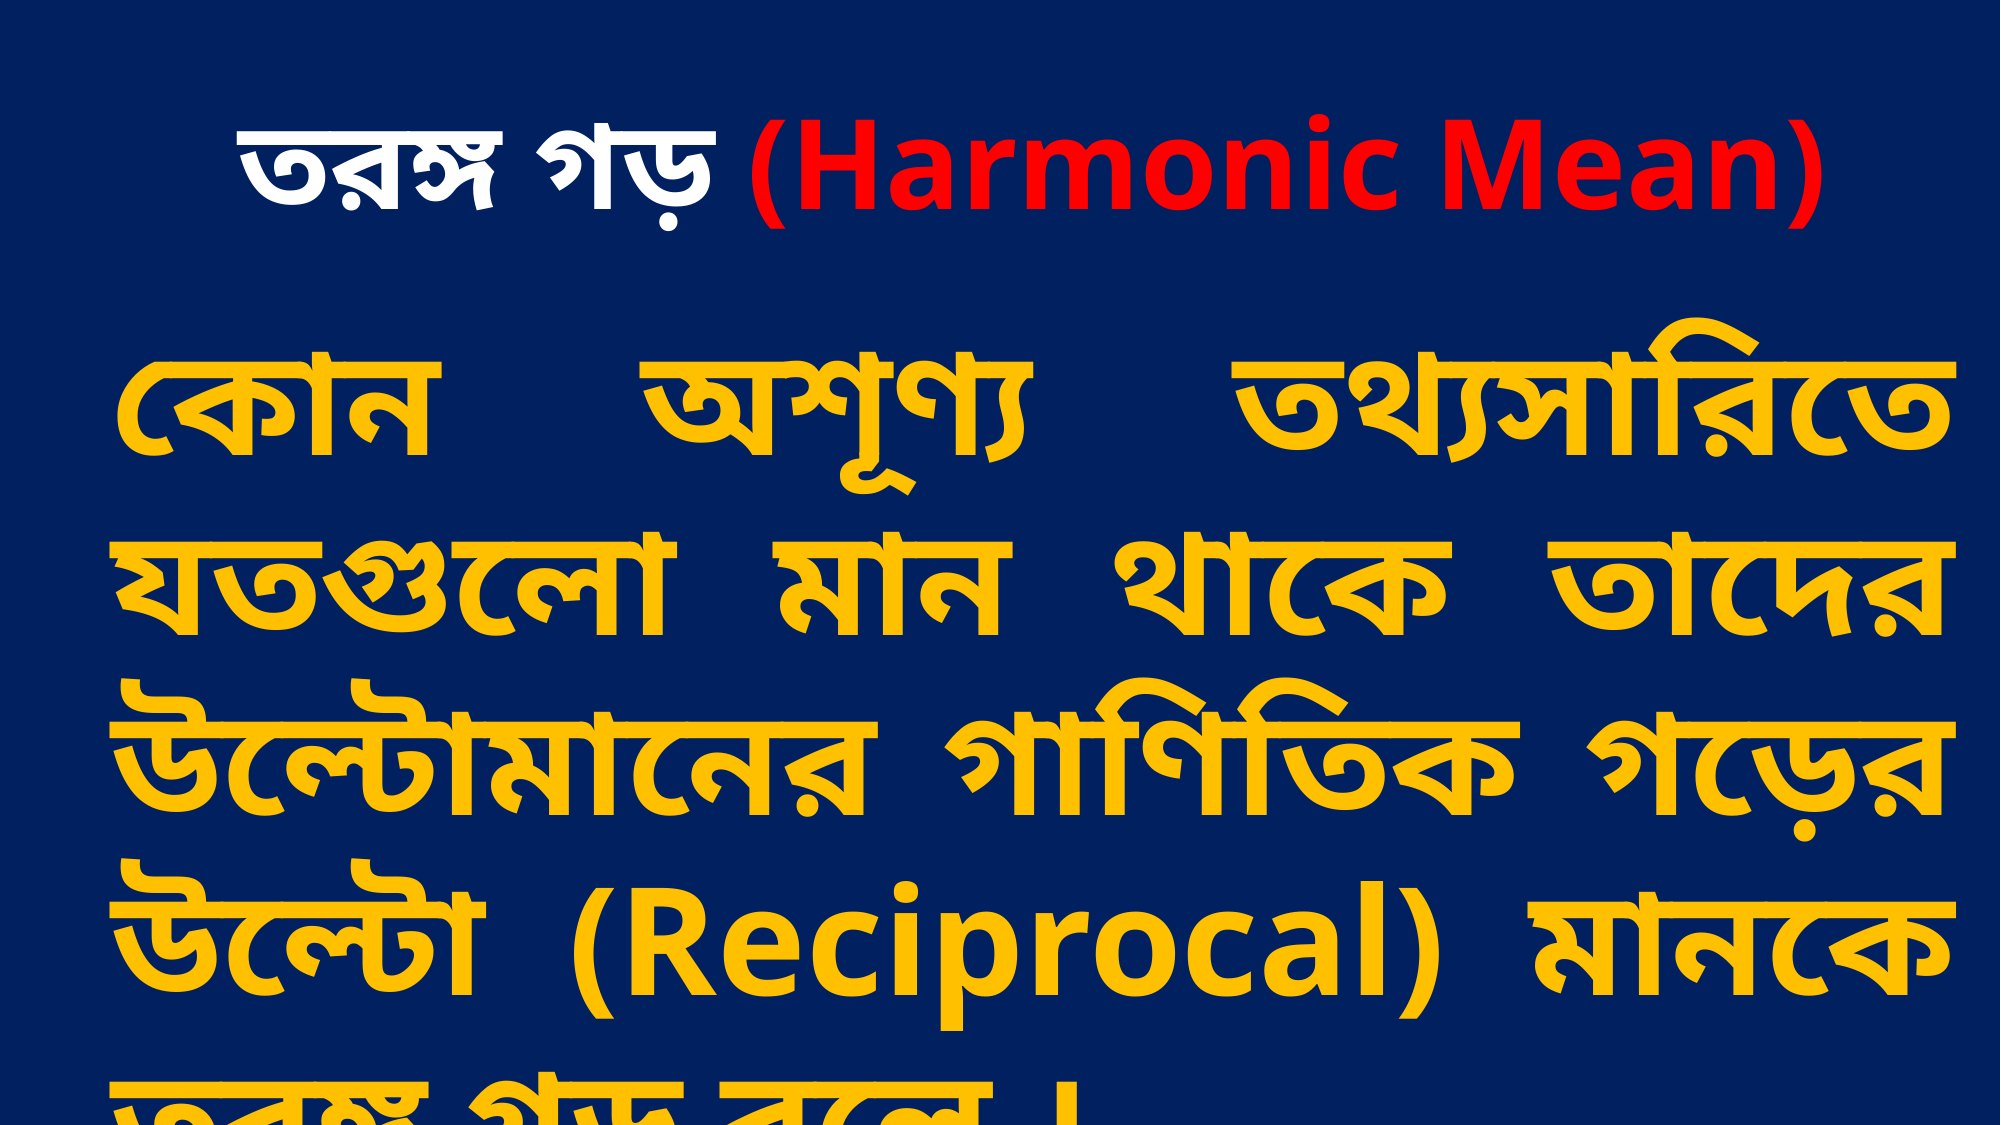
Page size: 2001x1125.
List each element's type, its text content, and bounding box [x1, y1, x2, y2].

text_box কোন অশূণ্য তথ্যসারিতে যতগুলো মান থাকে তাদের উল্টোমানের গাণিতিক গড়ের উল্টো (Reciprocal) মানকে তরঙ্গ গড় বলে । [96, 297, 1970, 1125]
title তরঙ্গ গড় (Harmonic Mean) [64, 86, 2000, 252]
